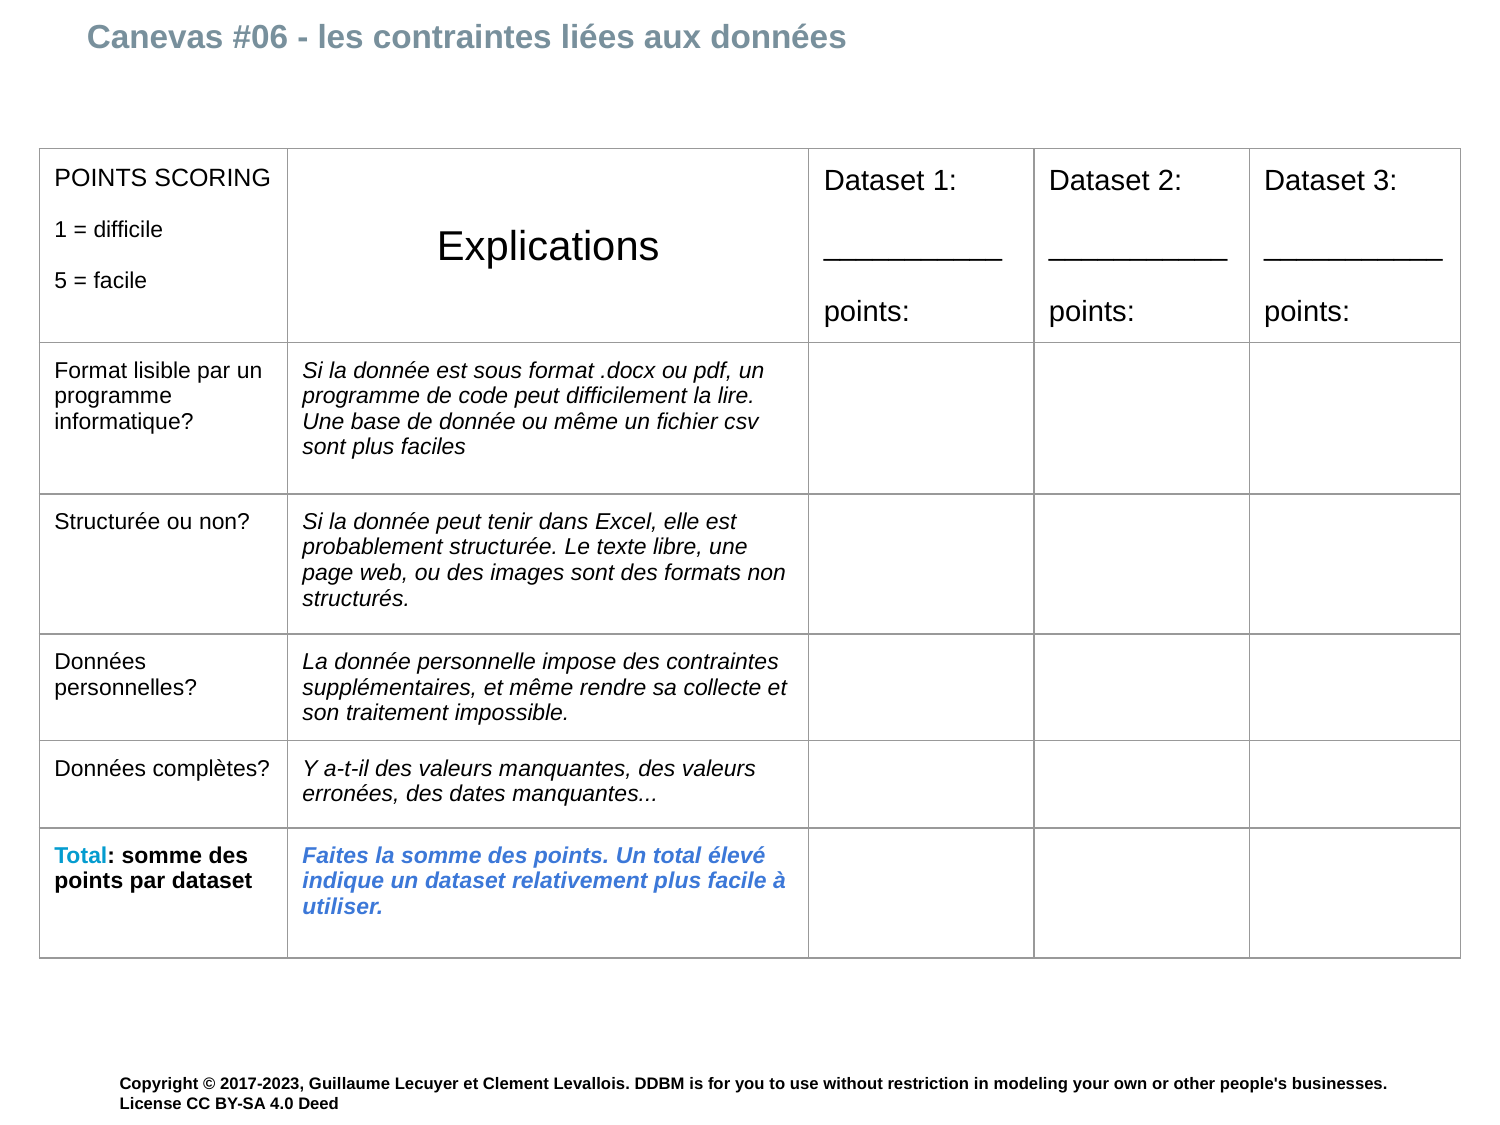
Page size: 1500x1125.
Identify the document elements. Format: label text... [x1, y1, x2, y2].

table_header Explications [288, 149, 808, 342]
table_cell Y a-t-il des valeurs manquantes, des valeurs erronées, des dates manquantes... [288, 741, 808, 827]
table_cell [809, 829, 1033, 957]
text_box Canevas #06 - les contraintes liées aux données [71, 0, 1071, 98]
text_box Copyright © 2017-2023, Guillaume Lecuyer et Clement Levallois. DDBM is for you to use without restriction in modeling your own or other people's businesses. License CC BY-SA 4.0 Deed [104, 1069, 1450, 1116]
table_cell [1035, 343, 1249, 493]
table_cell Données personnelles? [40, 635, 287, 740]
table_cell [1035, 635, 1249, 740]
table_cell Format lisible par un programme informatique? [40, 343, 287, 493]
table_cell [809, 635, 1033, 740]
table_cell [809, 741, 1033, 827]
table_cell La donnée personnelle impose des contraintes supplémentaires, et même rendre sa collecte et son traitement impossible. [288, 635, 808, 740]
table_cell [1035, 741, 1249, 827]
table_cell Faites la somme des points. Un total élevé indique un dataset relativement plus facile à utiliser. [288, 829, 808, 957]
table_cell Structurée ou non? [40, 495, 287, 633]
table_cell [1035, 829, 1249, 957]
table_cell [1035, 495, 1249, 633]
table_cell [1250, 741, 1460, 827]
table_header Dataset 3: ___________ points: [1250, 149, 1460, 342]
table_header Dataset 2: ___________ points: [1035, 149, 1249, 342]
table_cell Total: somme des points par dataset [40, 829, 287, 957]
table_cell Si la donnée est sous format .docx ou pdf, un programme de code peut difficilement la lire. Une base de donnée ou même un fichier csv sont plus faciles [288, 343, 808, 493]
table_cell Données complètes? [40, 741, 287, 827]
table_header POINTS SCORING 1 = difficile 5 = facile [40, 149, 287, 342]
table_cell [1250, 829, 1460, 957]
table_cell [809, 343, 1033, 493]
table_cell [809, 495, 1033, 633]
table_header Dataset 1: ___________ points: [809, 149, 1033, 342]
table_cell [1250, 635, 1460, 740]
table_cell Si la donnée peut tenir dans Excel, elle est probablement structurée. Le texte libre, une page web, ou des images sont des formats non structurés. [288, 495, 808, 633]
table_cell [1250, 495, 1460, 633]
table_cell [1250, 343, 1460, 493]
